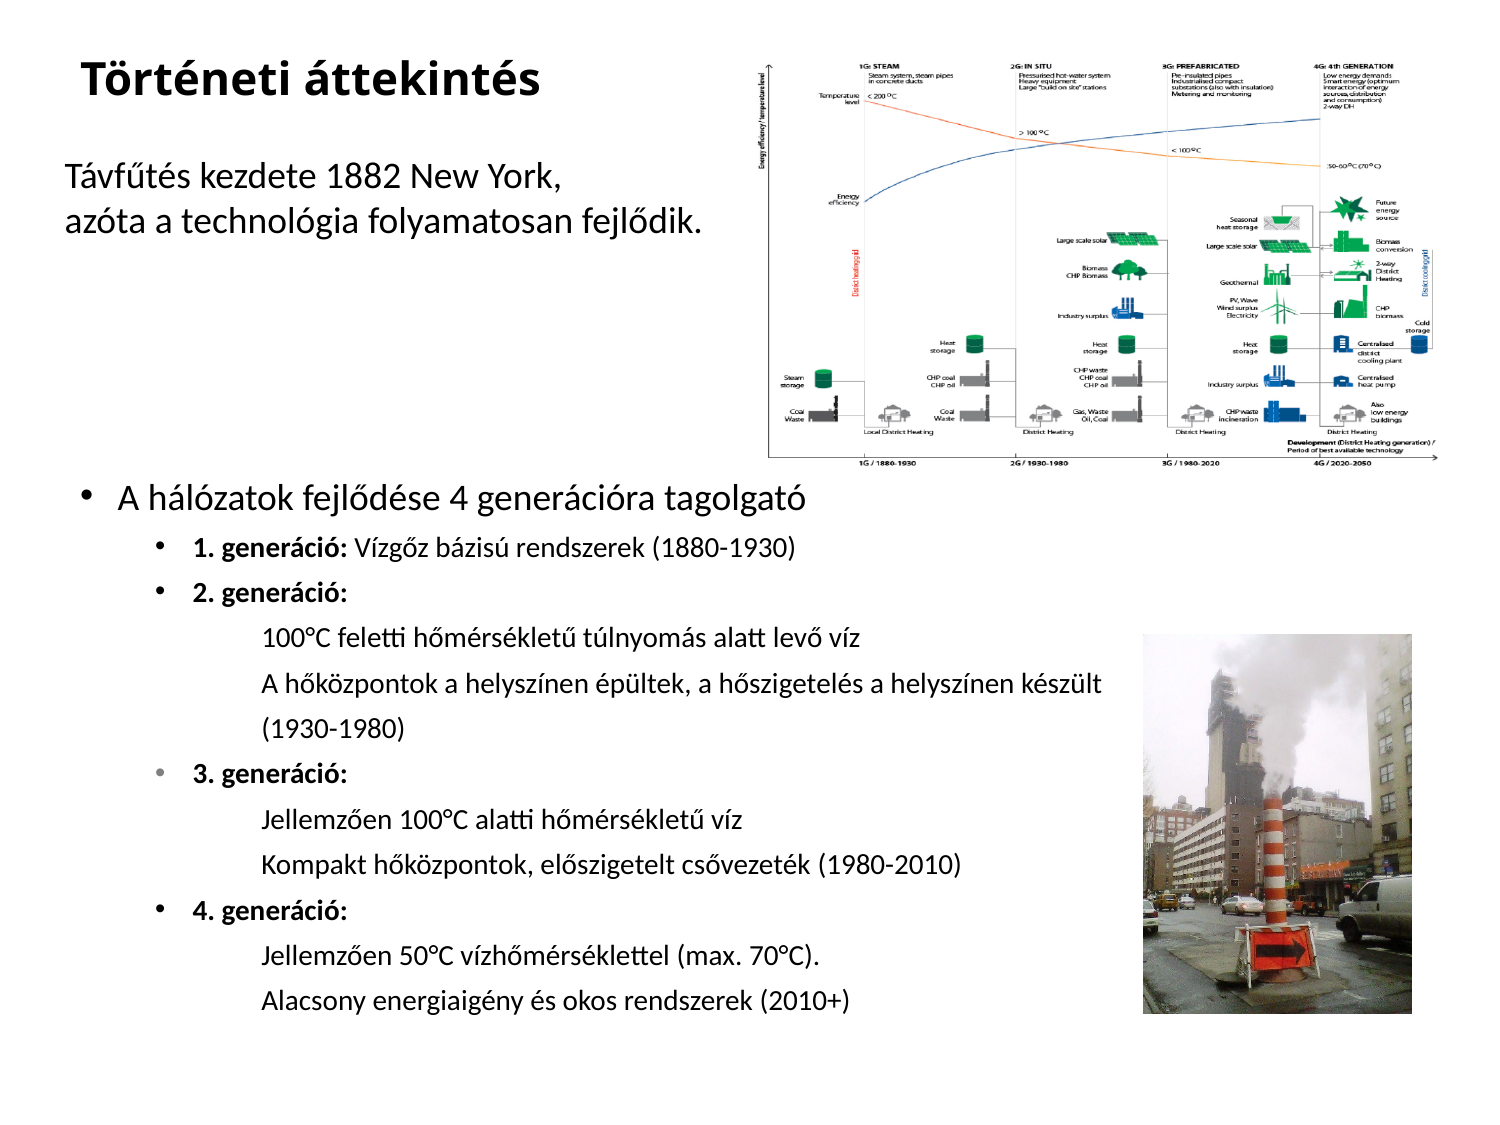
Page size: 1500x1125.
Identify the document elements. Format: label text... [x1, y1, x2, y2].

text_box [729, 47, 1451, 469]
title Történeti áttekintés [65, 48, 729, 114]
picture [1143, 634, 1412, 1014]
list A hálózatok fejlődése 4 generációra tagolgató 1. generáció: Vízgőz bázisú rendszerek (1880-1930) 2. generáció: 100°C feletti hőmérsékletű túlnyomás alatt levő víz A hőközpontok a helyszínen épültek, a hőszigetelés a helyszínen készült (1930-1980) 3. generáció: Jellemzően 100°C alatti hőmérsékletű víz Kompakt hőközpontok, előszigetelt csővezeték (1980-2010) 4. generáció: Jellemzően 50°C vízhőmérséklettel (max. 70°C). Alacsony energiaigény és okos rendszerek (2010+) [65, 399, 1429, 1026]
text_box Távfűtés kezdete 1882 New York, azóta a technológia folyamatosan fejlődik. [49, 143, 729, 249]
